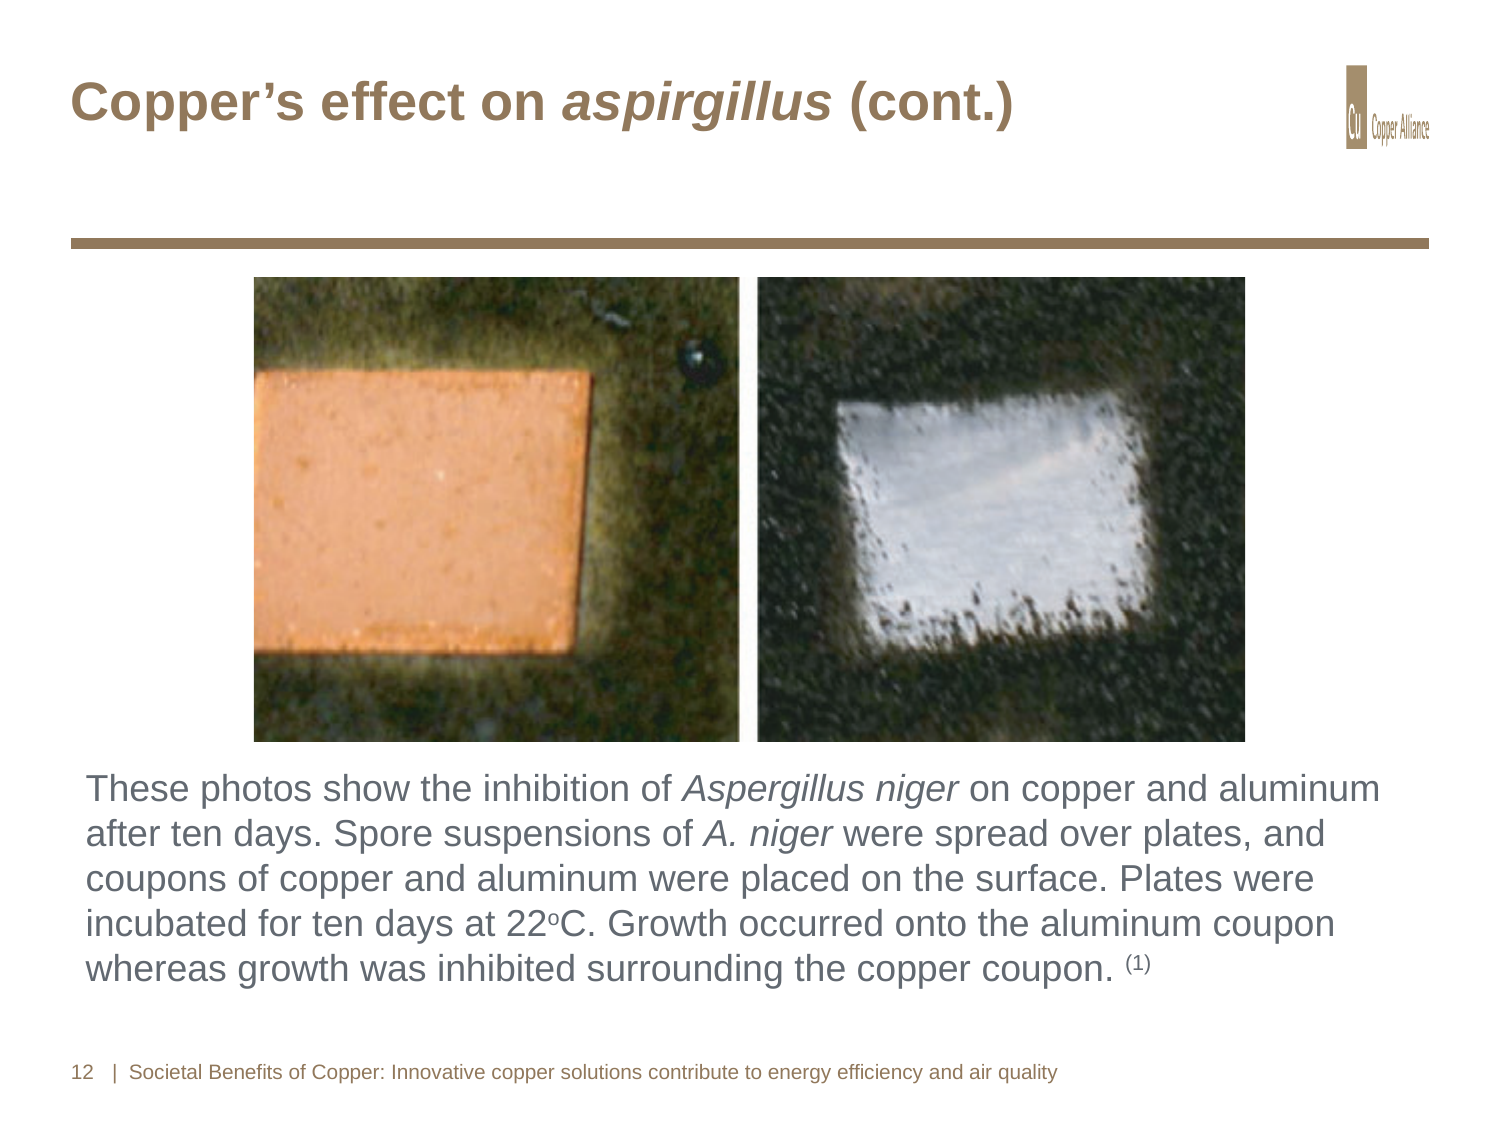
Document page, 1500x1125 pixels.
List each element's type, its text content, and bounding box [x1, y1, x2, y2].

footer | Societal Benefits of Copper: Innovative copper solutions contribute to energy efficiency and air quality [113, 1058, 1098, 1104]
slide_number 12 [70, 1058, 113, 1104]
picture [253, 276, 1246, 742]
title Copper’s effect on aspirgillus (cont.) [70, 66, 1247, 207]
text_box These photos show the inhibition of Aspergillus niger on copper and aluminum after ten days. Spore suspensions of A. niger were spread over plates, and coupons of copper and aluminum were placed on the surface. Plates were incubated for ten days at 22oC. Growth occurred onto the aluminum coupon whereas growth was inhibited surrounding the copper coupon. (1) [70, 756, 1430, 997]
